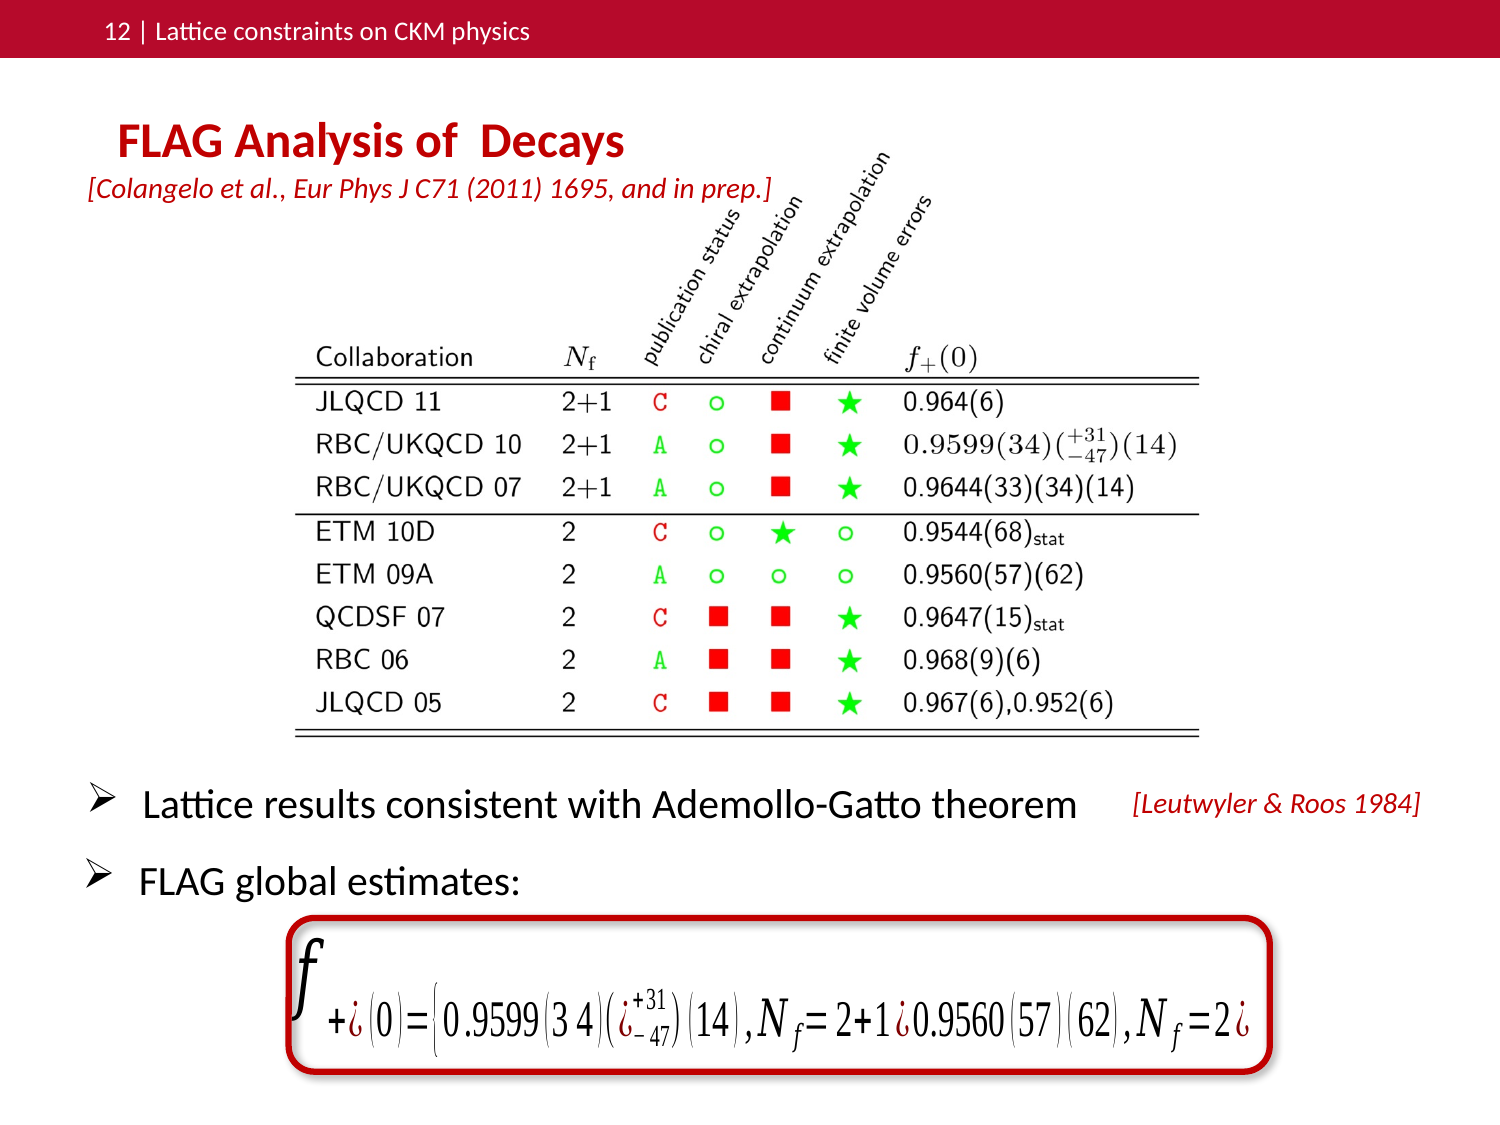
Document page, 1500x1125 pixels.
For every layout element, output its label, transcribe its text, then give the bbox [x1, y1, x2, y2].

subtitle 12 | Lattice constraints on CKM physics [88, 5, 1447, 54]
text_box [64, 769, 1438, 836]
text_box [64, 846, 1270, 1072]
text_box [Colangelo et al., Eur Phys J C71 (2011) 1695, and in prep.] [72, 161, 272, 212]
text_box [0, 0, 1500, 56]
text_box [277, 130, 1223, 761]
